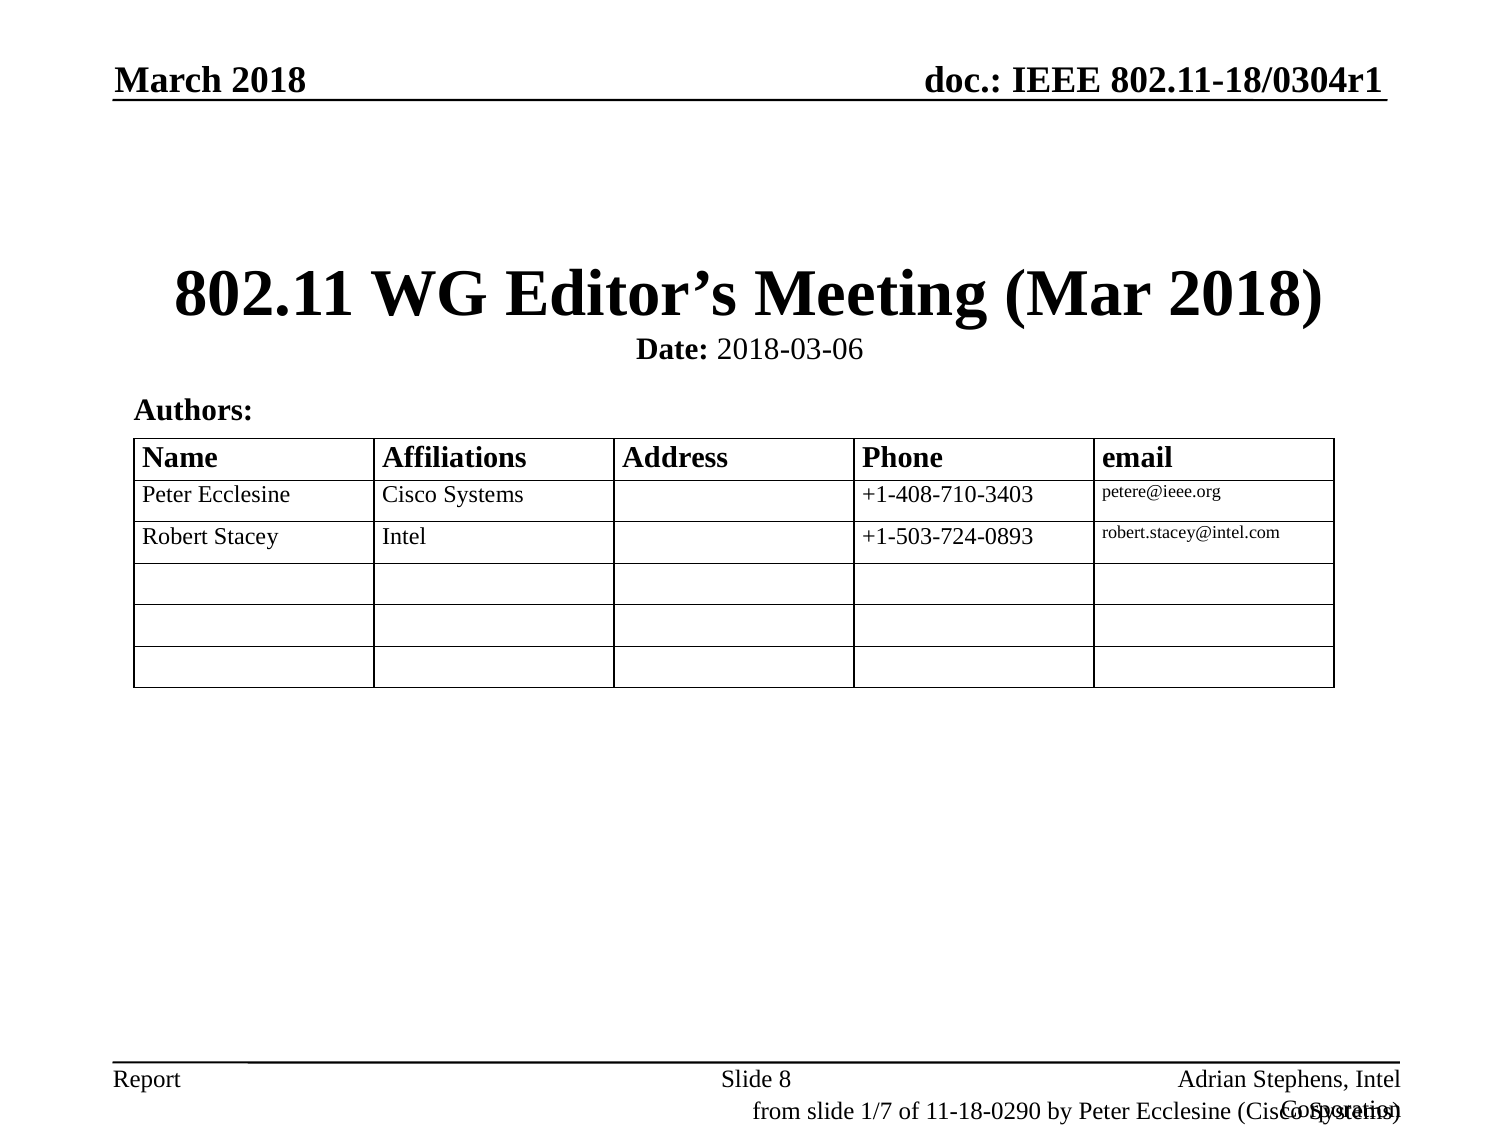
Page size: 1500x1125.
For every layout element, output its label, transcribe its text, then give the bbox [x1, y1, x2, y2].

text_box from slide 1/7 of 11-18-0290 by Peter Ecclesine (Cisco Systems) [343, 1087, 1417, 1125]
subtitle Date: 2018-03-06 [225, 320, 1275, 380]
slide_number Slide 8 [711, 1061, 801, 1093]
text_box Authors: [122, 383, 301, 431]
title 802.11 WG Editor’s Meeting (Mar 2018) [112, 198, 1388, 380]
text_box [122, 437, 1369, 741]
footer Adrian Stephens, Intel Corporation [1074, 1061, 1402, 1087]
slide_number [114, 54, 374, 101]
